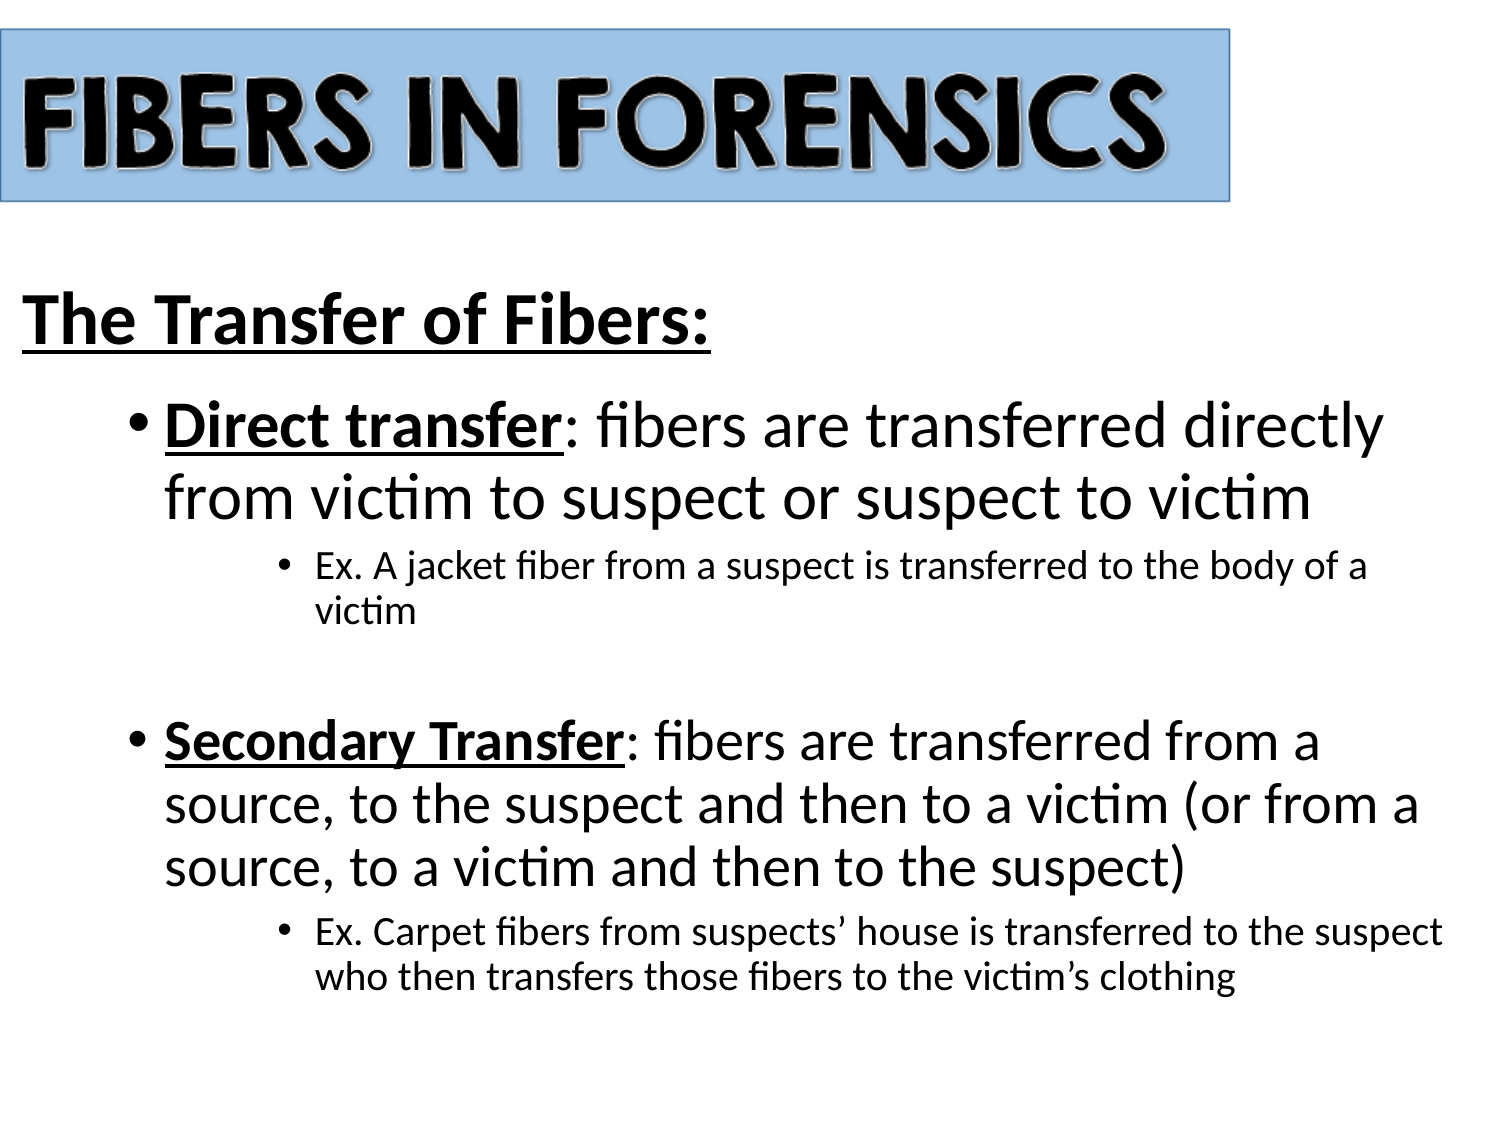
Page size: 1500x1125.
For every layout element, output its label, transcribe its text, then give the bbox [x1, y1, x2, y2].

picture [0, 0, 1500, 1125]
text_box Direct transfer: fibers are transferred directly from victim to suspect or suspect to victim Ex. A jacket fiber from a suspect is transferred to the body of a victim Secondary Transfer: fibers are transferred from a source, to the suspect and then to a victim (or from a source, to a victim and then to the suspect) Ex. Carpet fibers from suspects’ house is transferred to the suspect who then transfers those fibers to the victim’s clothing [112, 382, 1463, 1125]
text_box [74, 262, 1425, 1005]
text_box The Transfer of Fibers: [7, 262, 74, 548]
